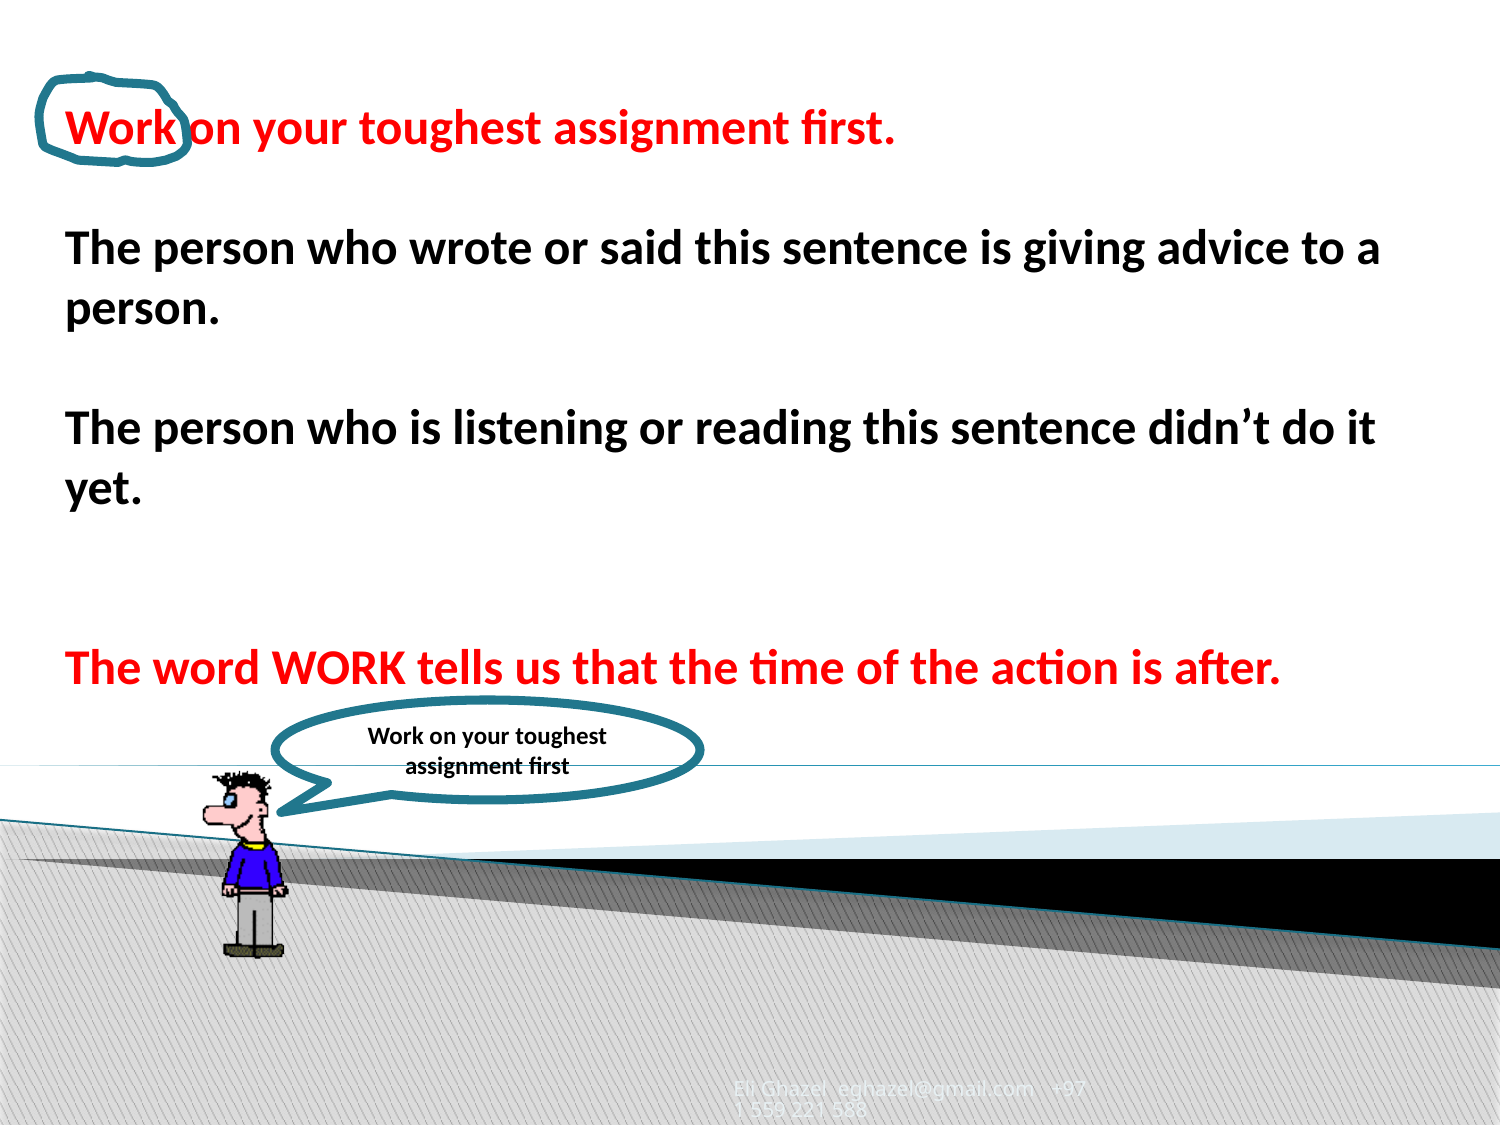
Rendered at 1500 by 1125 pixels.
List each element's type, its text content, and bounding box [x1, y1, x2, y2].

footer Eli Ghazel eghazel@gmail.com +971 559 221 588 [718, 1051, 1105, 1112]
picture [5, 749, 1500, 989]
text_box [34, 71, 192, 167]
text_box Work on your toughest assignment first [270, 695, 705, 807]
text_box Work on your toughest assignment first. The person who wrote or said this sentence is giving advice to a person. The person who is listening or reading this sentence didn’t do it yet. The word WORK tells us that the time of the action is after. [50, 87, 1425, 778]
